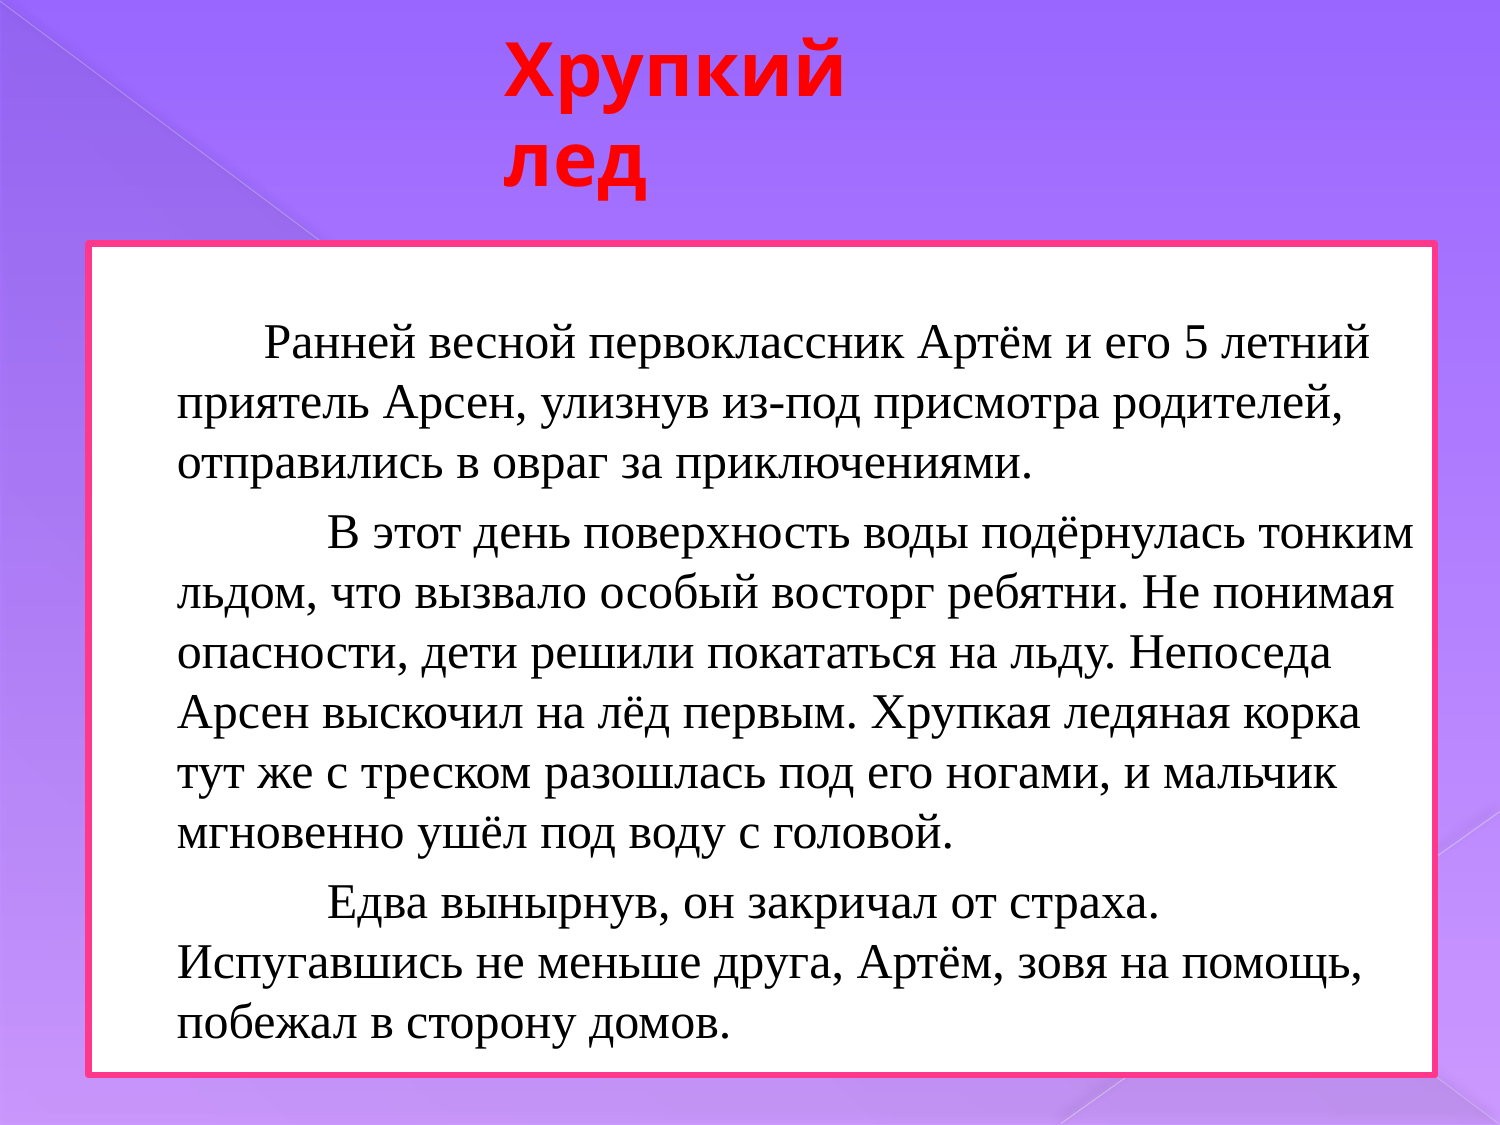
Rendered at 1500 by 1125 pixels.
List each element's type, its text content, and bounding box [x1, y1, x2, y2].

title Хрупкий лед [490, 66, 1000, 157]
list Ранней весной первоклассник Артём и его 5 летний приятель Арсен, улизнув из-под присмотра родителей, отправились в овраг за приключениями. В этот день поверхность воды подёрнулась тонким льдом, что вызвало особый восторг ребятни. Не понимая опасности, дети решили покататься на льду. Непоседа Арсен выскочил на лёд первым. Хрупкая ледяная корка тут же с треском разошлась под его ногами, и мальчик мгновенно ушёл под воду с головой. Едва вынырнув, он закричал от страха. Испугавшись не меньше друга, Артём, зовя на помощь, побежал в сторону домов. [88, 243, 1436, 1075]
